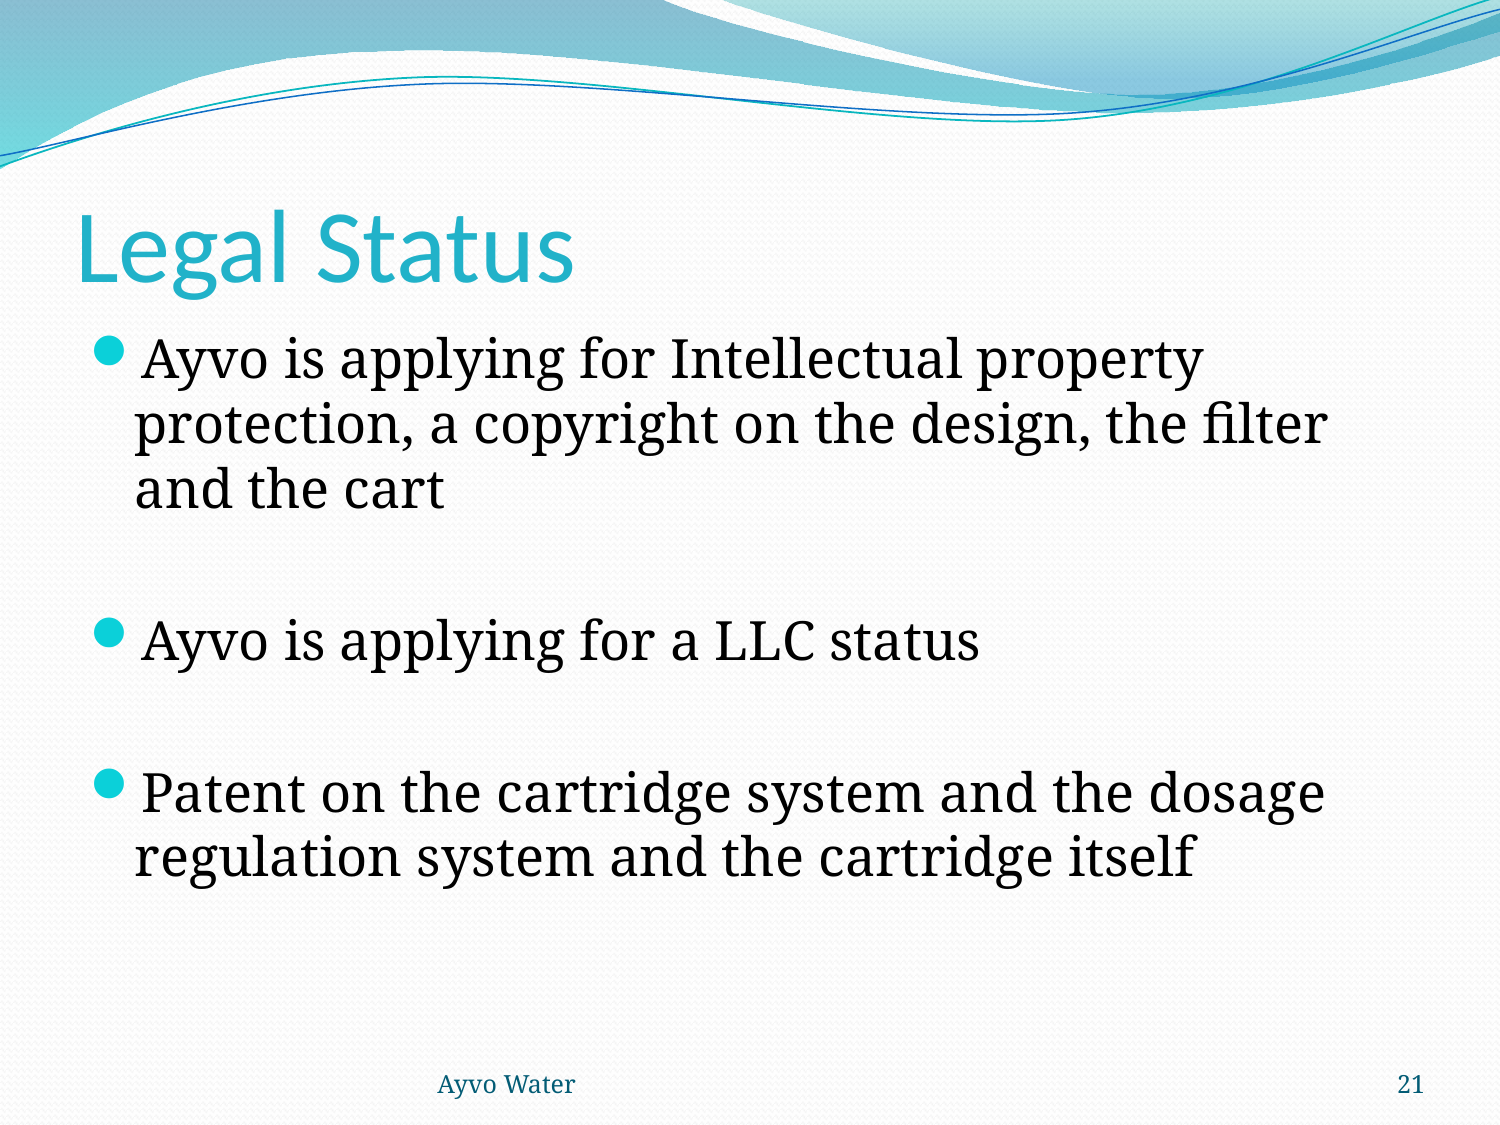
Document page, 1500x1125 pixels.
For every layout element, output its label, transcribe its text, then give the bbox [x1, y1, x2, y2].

footer Ayvo Water [437, 1042, 988, 1103]
title Legal Status [75, 115, 1425, 303]
list Ayvo is applying for Intellectual property protection, a copyright on the design, the filter and the cart Ayvo is applying for a LLC status Patent on the cartridge system and the dosage regulation system and the cartridge itself [75, 317, 1425, 1038]
slide_number 21 [1299, 1042, 1425, 1103]
